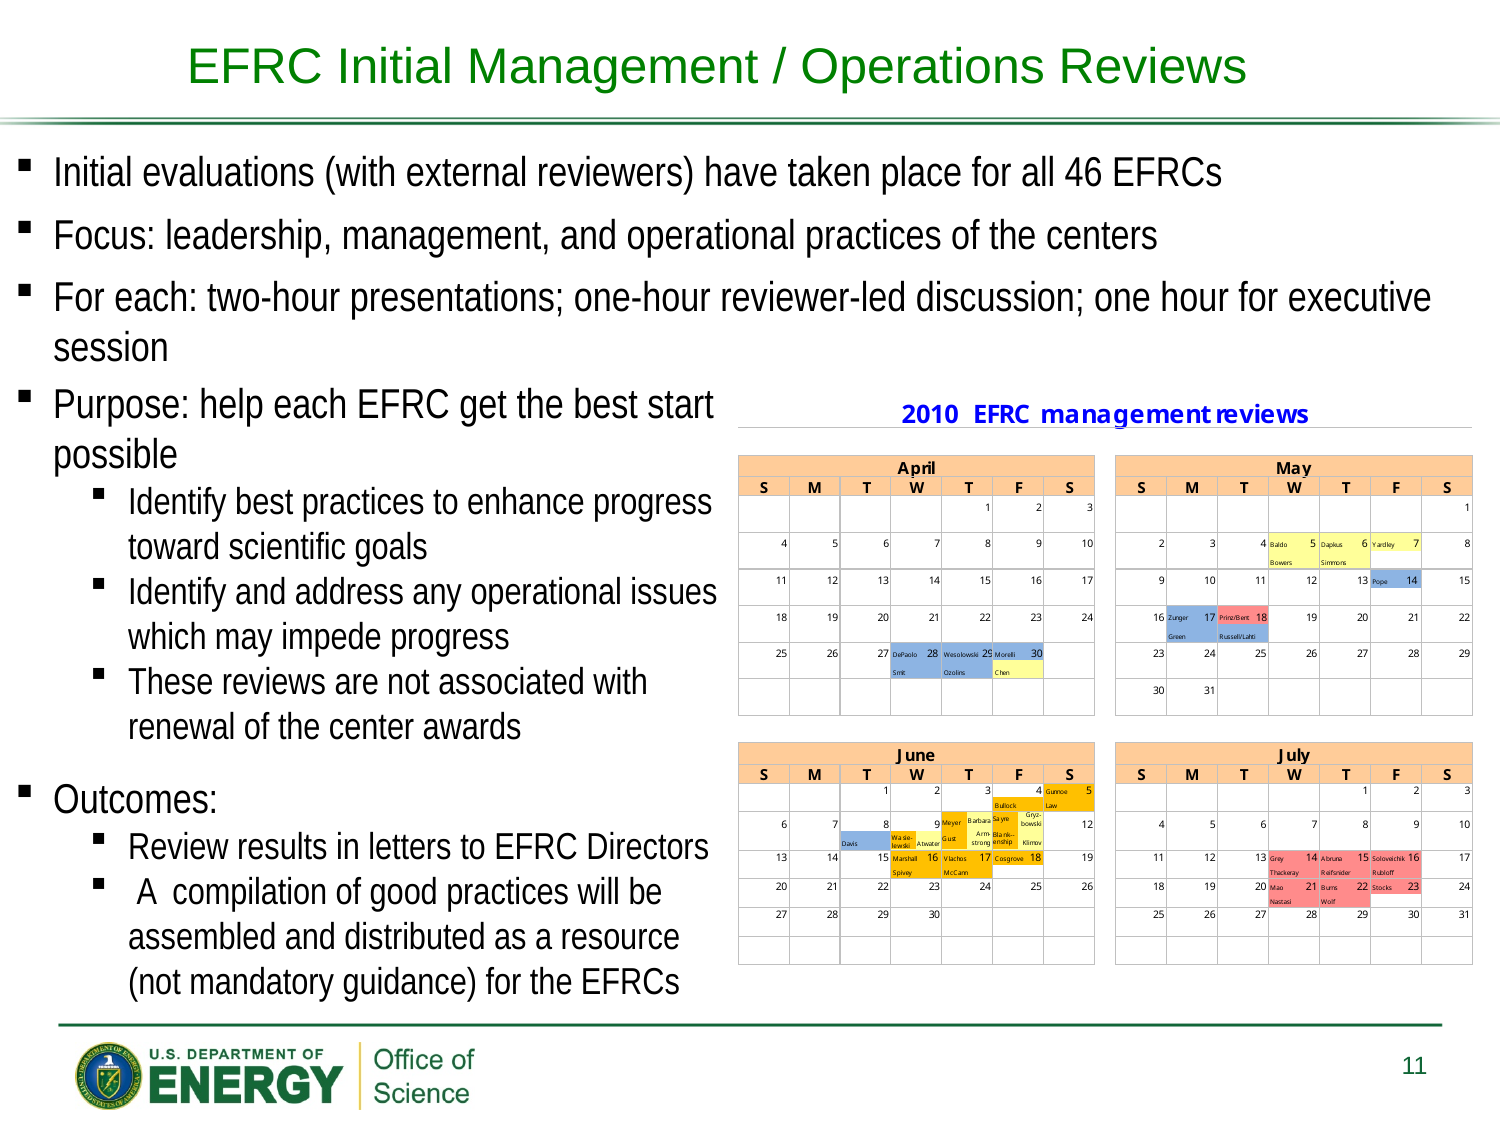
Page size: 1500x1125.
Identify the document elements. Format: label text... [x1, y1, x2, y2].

picture [0, 0, 1500, 1125]
text_box Initial evaluations (with external reviewers) have taken place for all 46 EFRCs Focus: leadership, management, and operational practices of the centers For each: two-hour presentations; one-hour reviewer-led discussion; one hour for executive session [0, 137, 1449, 378]
text_box 11 [1380, 1041, 1443, 1102]
text_box Purpose: help each EFRC get the best start possible Identify best practices to enhance progress toward scientific goals Identify and address any operational issues which may impede progress These reviews are not associated with renewal of the center awards Outcomes: Review results in letters to EFRC Directors A compilation of good practices will be assembled and distributed as a resource (not mandatory guidance) for the EFRCs [0, 369, 738, 1010]
text_box EFRC Initial Management / Operations Reviews [48, 0, 1387, 127]
